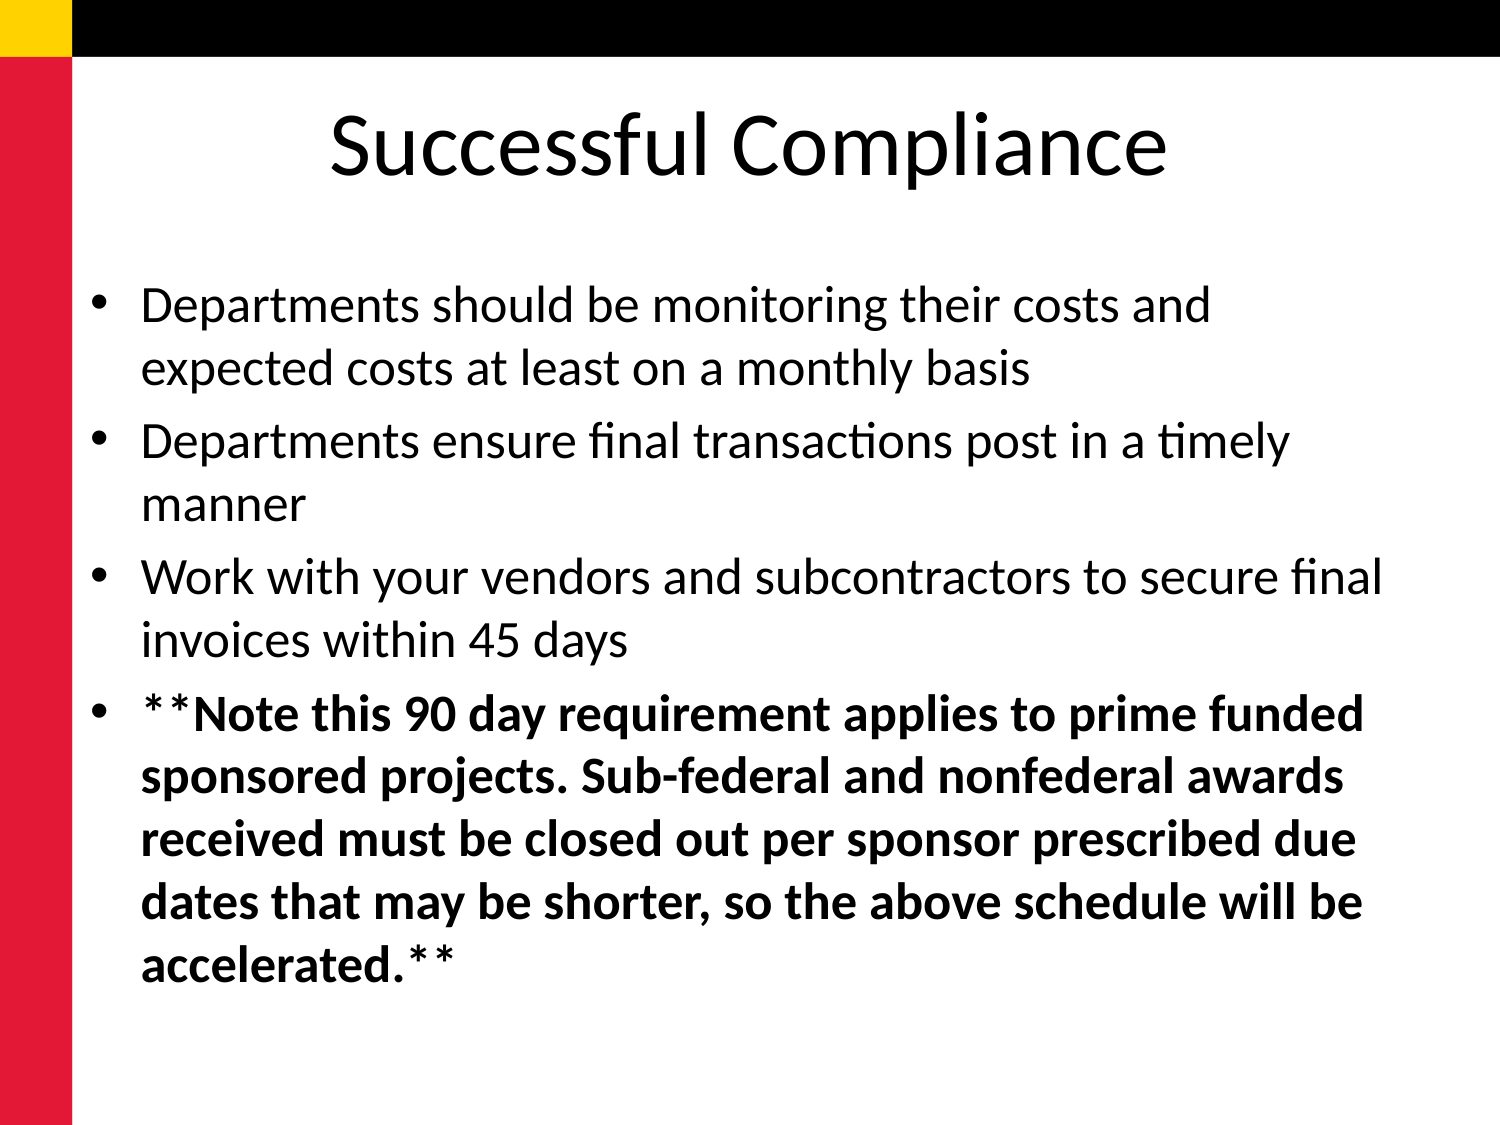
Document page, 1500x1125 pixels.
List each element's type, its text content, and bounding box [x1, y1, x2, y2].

picture [0, 0, 1500, 1125]
list Departments should be monitoring their costs and expected costs at least on a monthly basis Departments ensure final transactions post in a timely manner Work with your vendors and subcontractors to secure final invoices within 45 days **Note this 90 day requirement applies to prime funded sponsored projects. Sub-federal and nonfederal awards received must be closed out per sponsor prescribed due dates that may be shorter, so the above schedule will be accelerated.** [75, 262, 1425, 1005]
title Successful Compliance [75, 45, 1425, 233]
